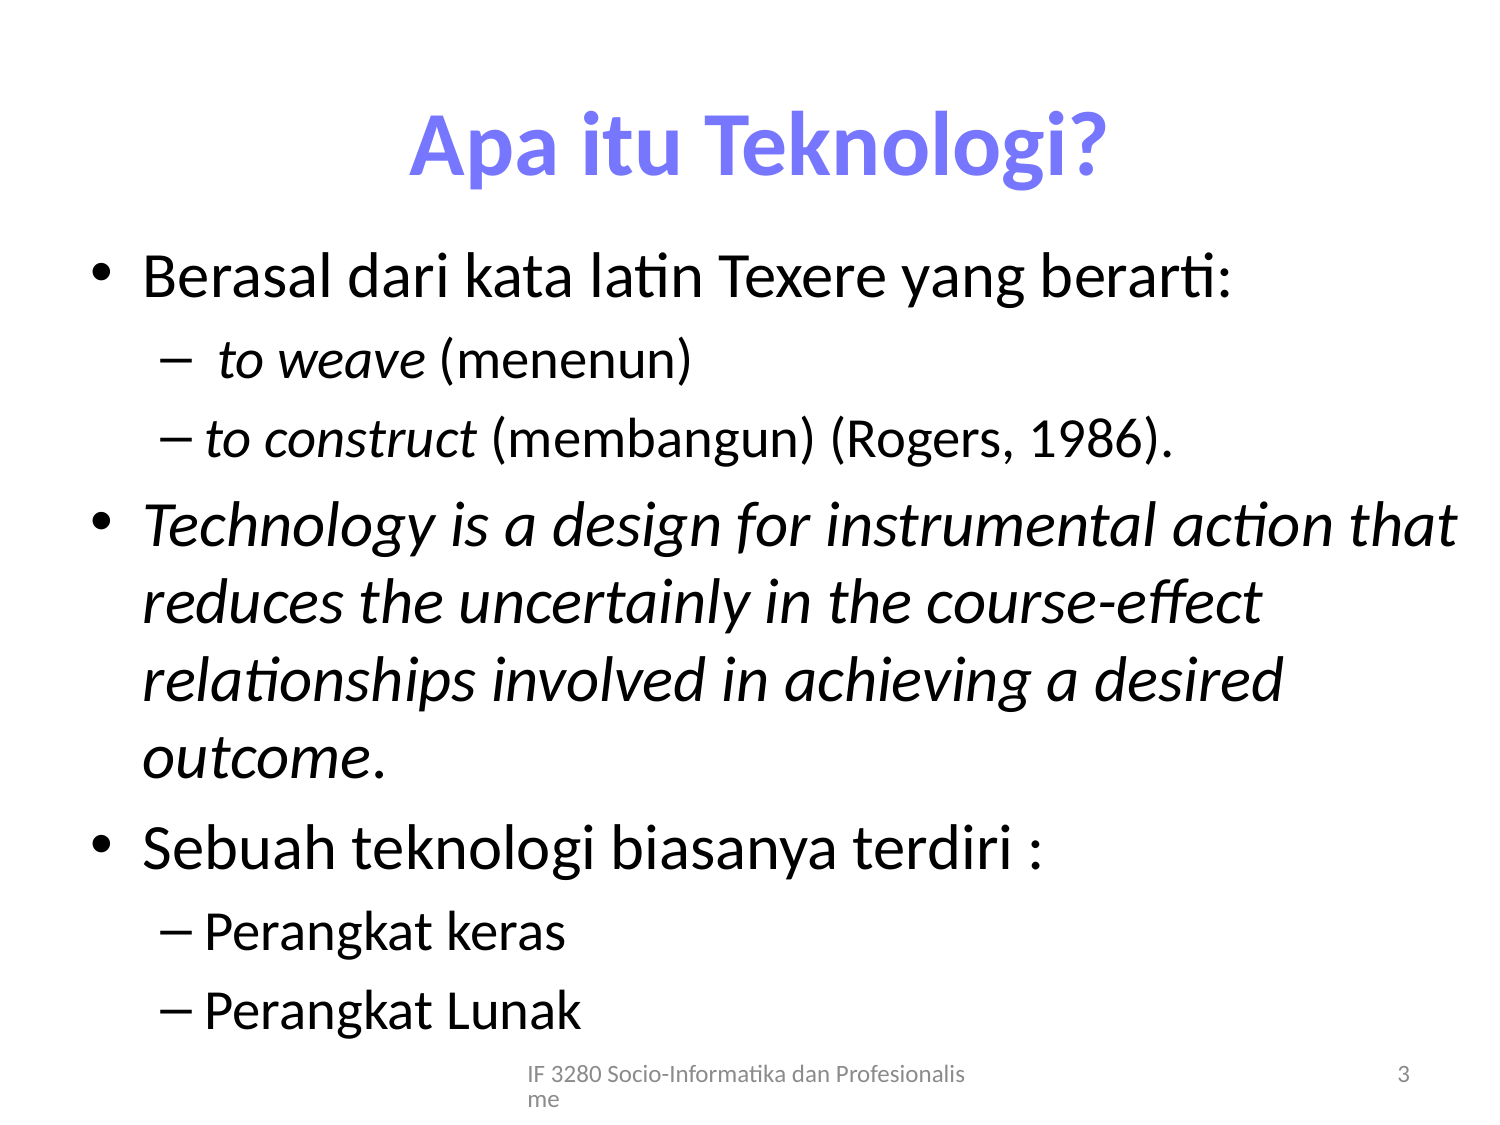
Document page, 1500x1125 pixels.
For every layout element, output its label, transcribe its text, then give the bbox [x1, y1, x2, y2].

slide_number 3 [1074, 1042, 1425, 1103]
footer IF 3280 Socio-Informatika dan Profesionalisme [512, 1042, 988, 1103]
title Apa itu Teknologi? [75, 45, 1425, 224]
list Berasal dari kata latin Texere yang berarti: to weave (menenun) to construct (membangun) (Rogers, 1986). Technology is a design for instrumental action that reduces the uncertainly in the course-effect relationships involved in achieving a desired outcome. Sebuah teknologi biasanya terdiri : Perangkat keras Perangkat Lunak [75, 224, 1475, 1050]
